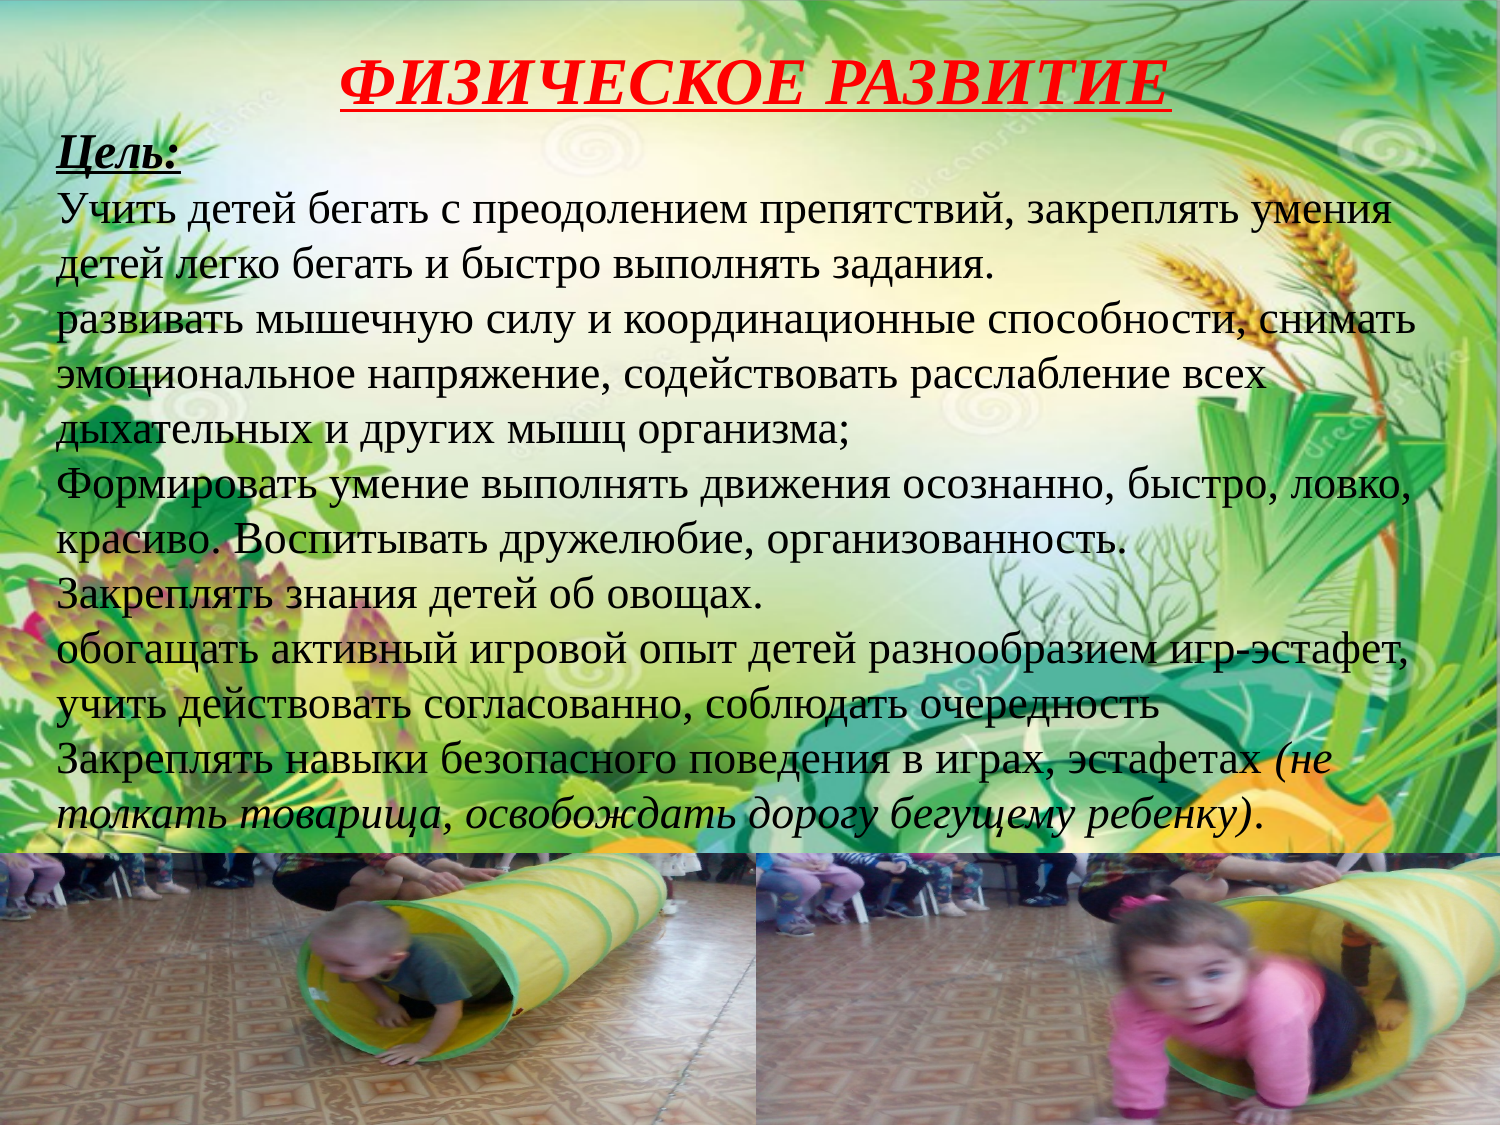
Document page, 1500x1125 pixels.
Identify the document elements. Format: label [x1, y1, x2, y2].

list [0, 0, 1500, 852]
picture [0, 853, 1500, 1125]
